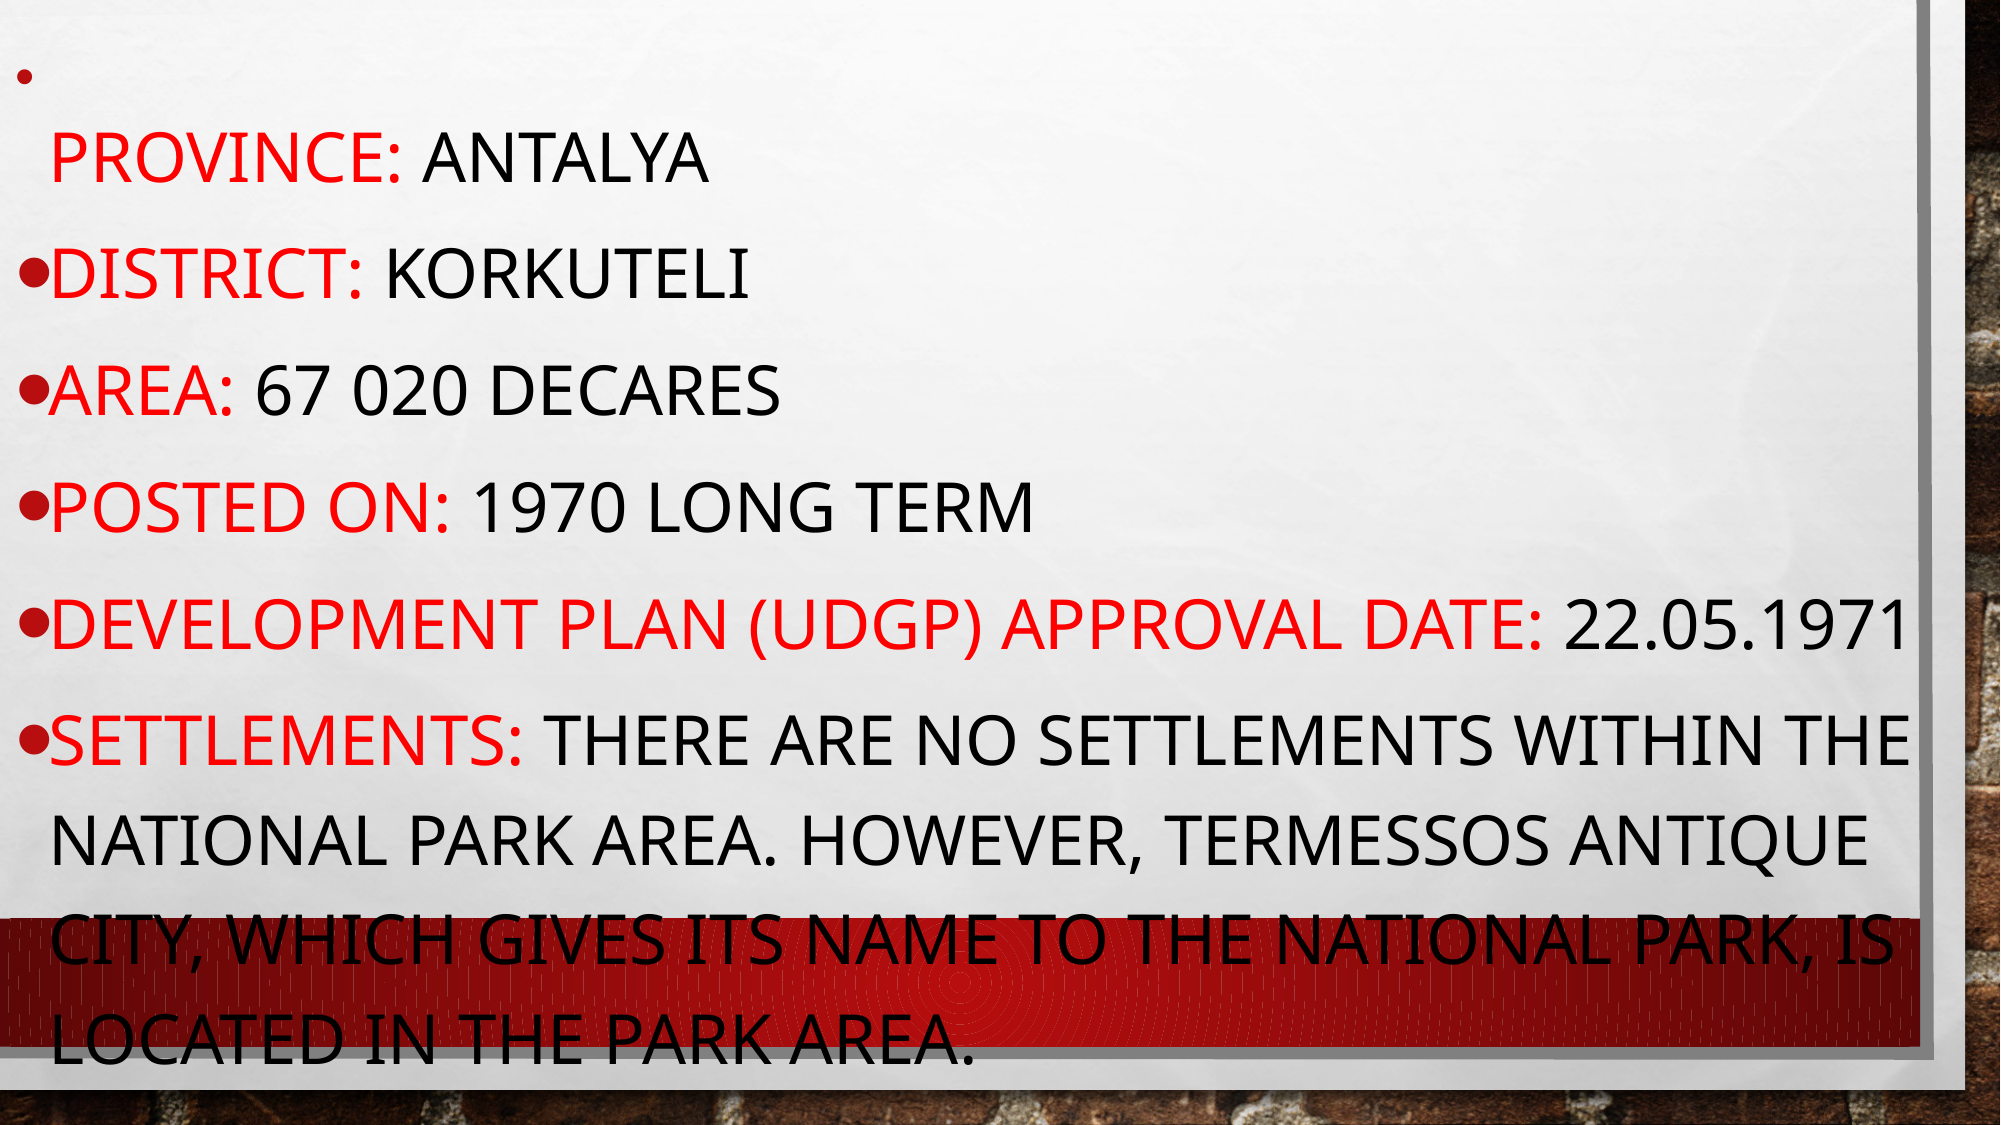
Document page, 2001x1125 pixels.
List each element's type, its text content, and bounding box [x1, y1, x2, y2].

list Province: Antalya District: Korkuteli Area: 67 020 decares Posted on: 1970 Long Term Development Plan (UDGP) Approval date: 22.05.1971 Settlements: There are no settlements within the National Park area. However, Termessos Antique City, which gives its name to the national park, is located in the park area. [0, 0, 2000, 1125]
